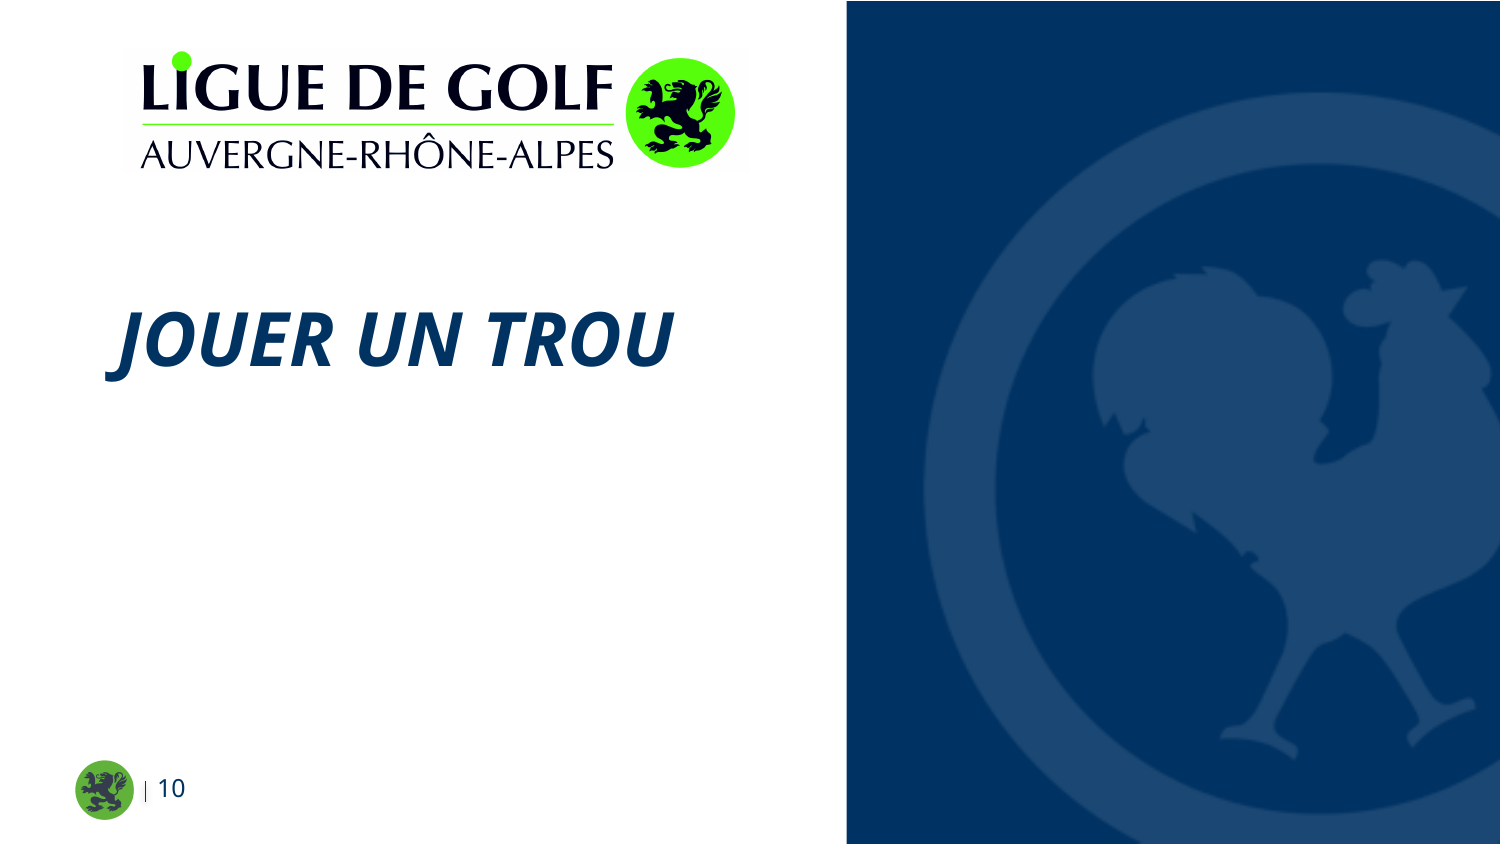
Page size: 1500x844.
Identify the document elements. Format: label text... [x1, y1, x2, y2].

picture [846, 1, 1500, 844]
picture [75, 760, 134, 820]
picture [123, 47, 750, 173]
slide_number 10 [157, 774, 508, 806]
title Jouer un trou [61, 291, 750, 383]
